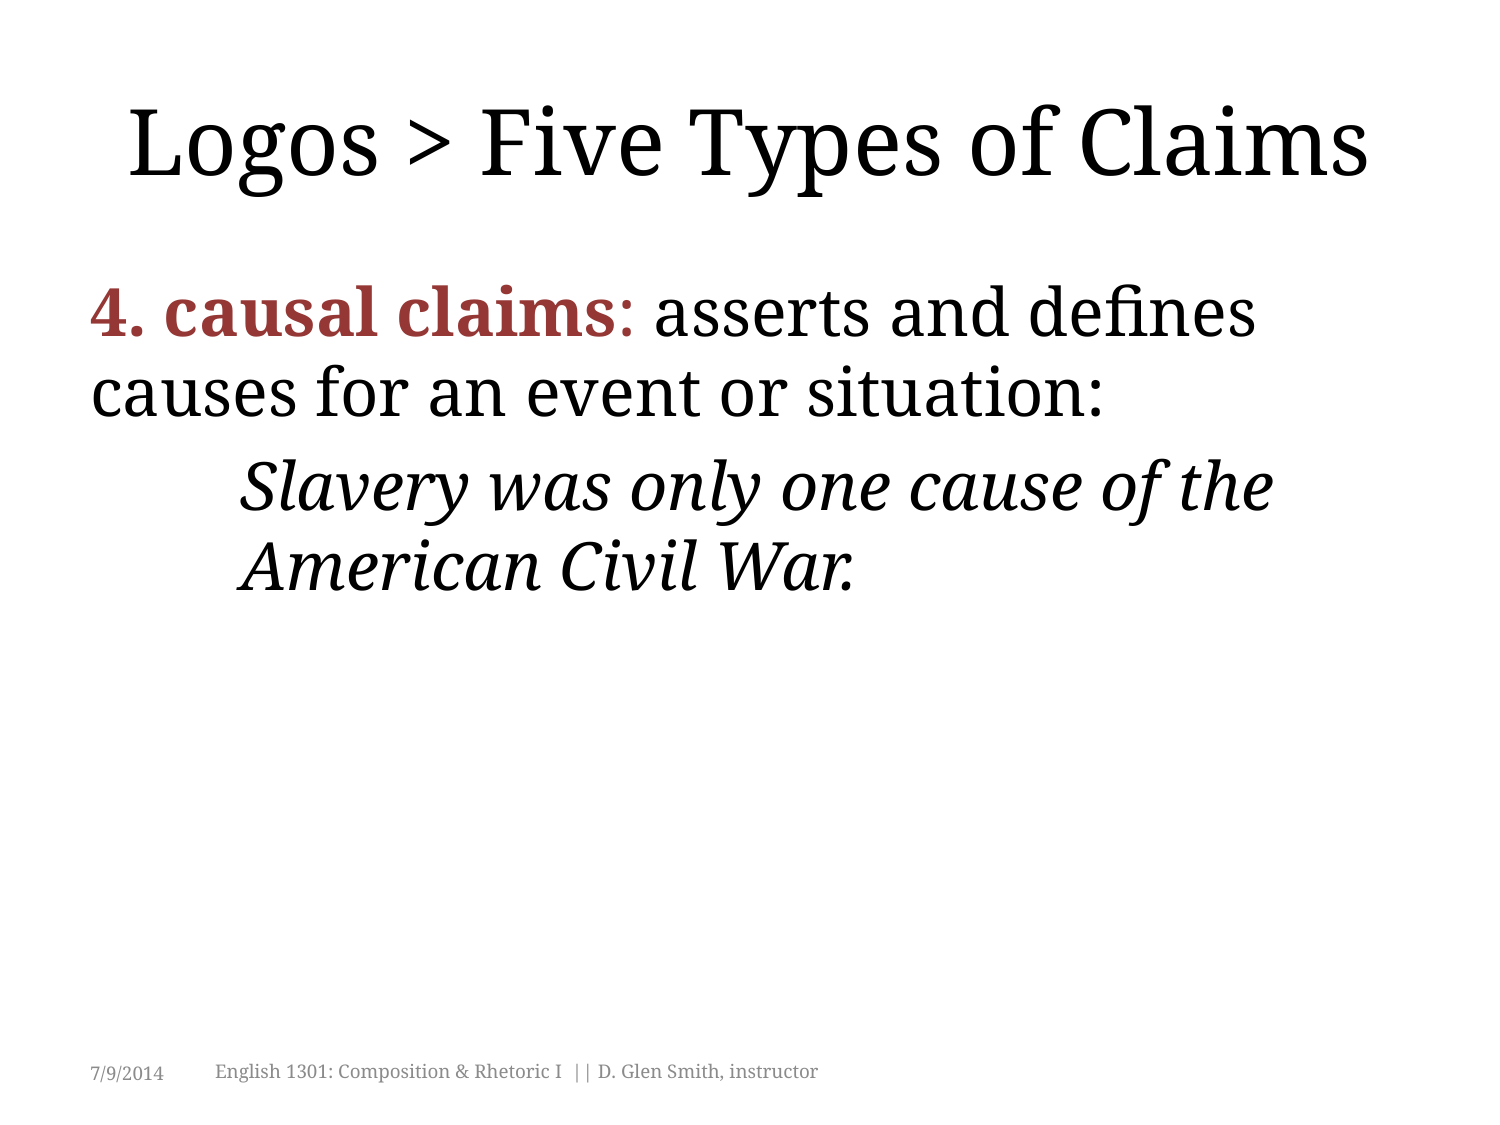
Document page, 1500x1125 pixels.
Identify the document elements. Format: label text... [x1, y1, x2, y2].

footer English 1301: Composition & Rhetoric I || D. Glen Smith, instructor [200, 1042, 1075, 1103]
title Logos > Five Types of Claims [75, 45, 1425, 233]
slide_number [75, 1042, 188, 1103]
list 4. causal claims: asserts and defines causes for an event or situation: Slavery was only one cause of the American Civil War. [75, 262, 1425, 1005]
